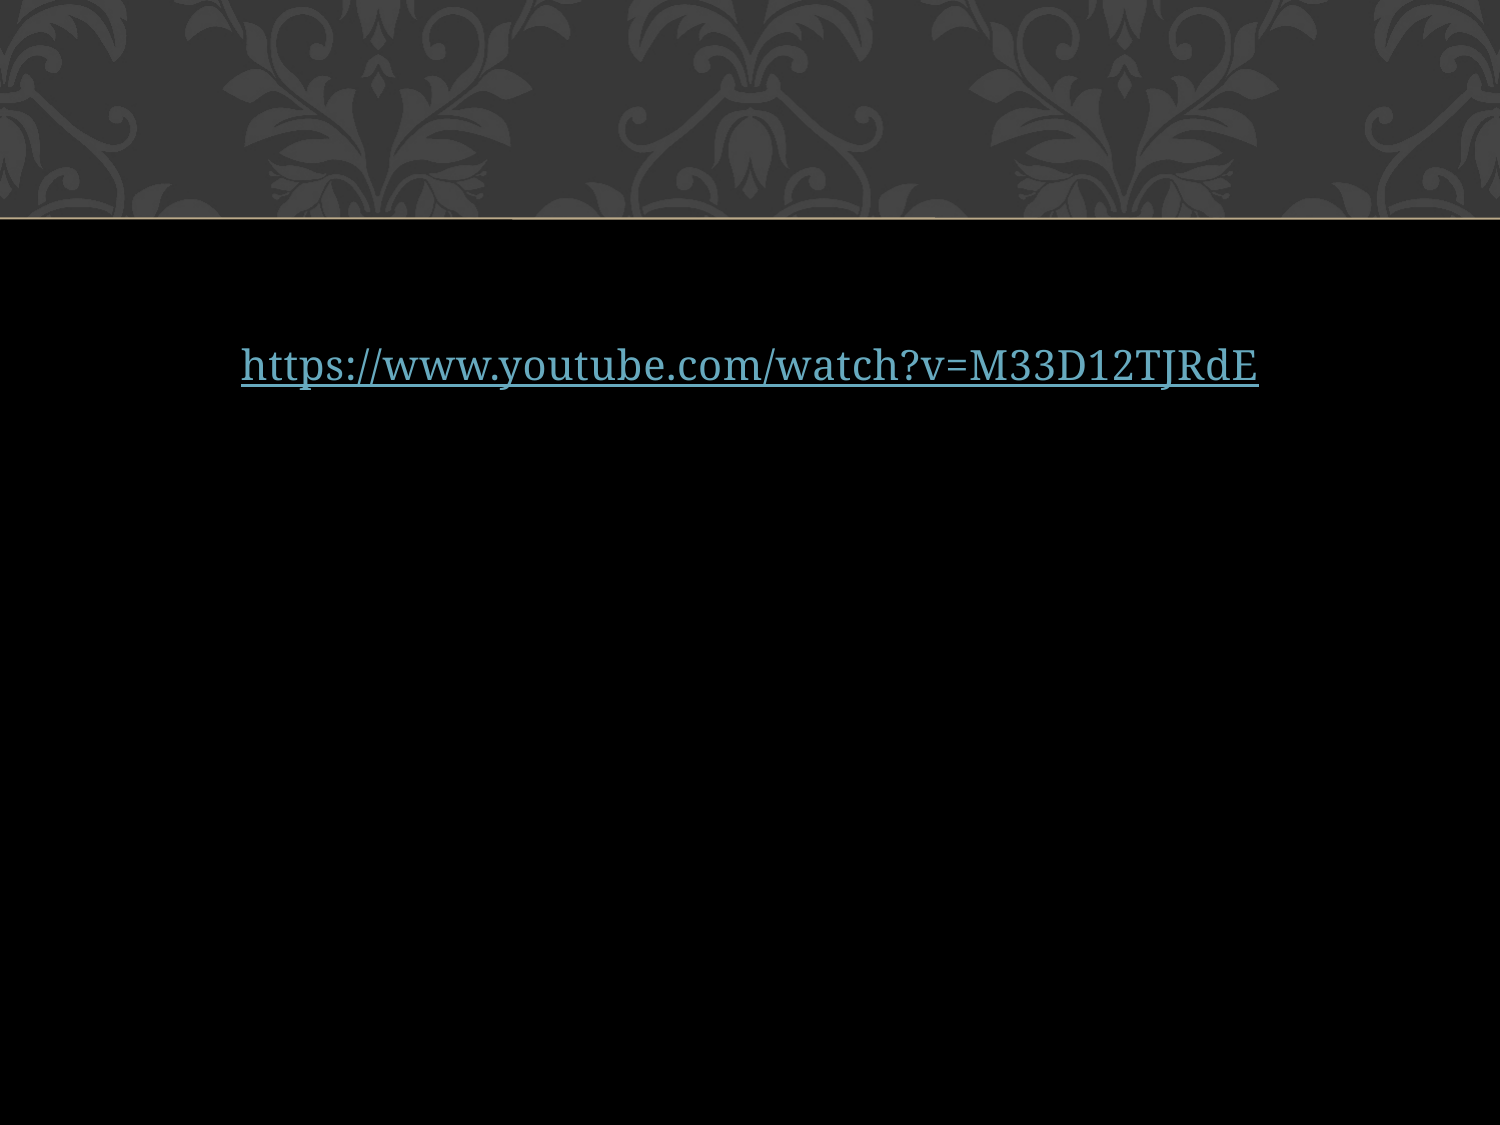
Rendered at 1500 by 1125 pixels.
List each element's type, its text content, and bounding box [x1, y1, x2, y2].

list https://www.youtube.com/watch?v=M33D12TJRdE [75, 331, 1425, 1000]
